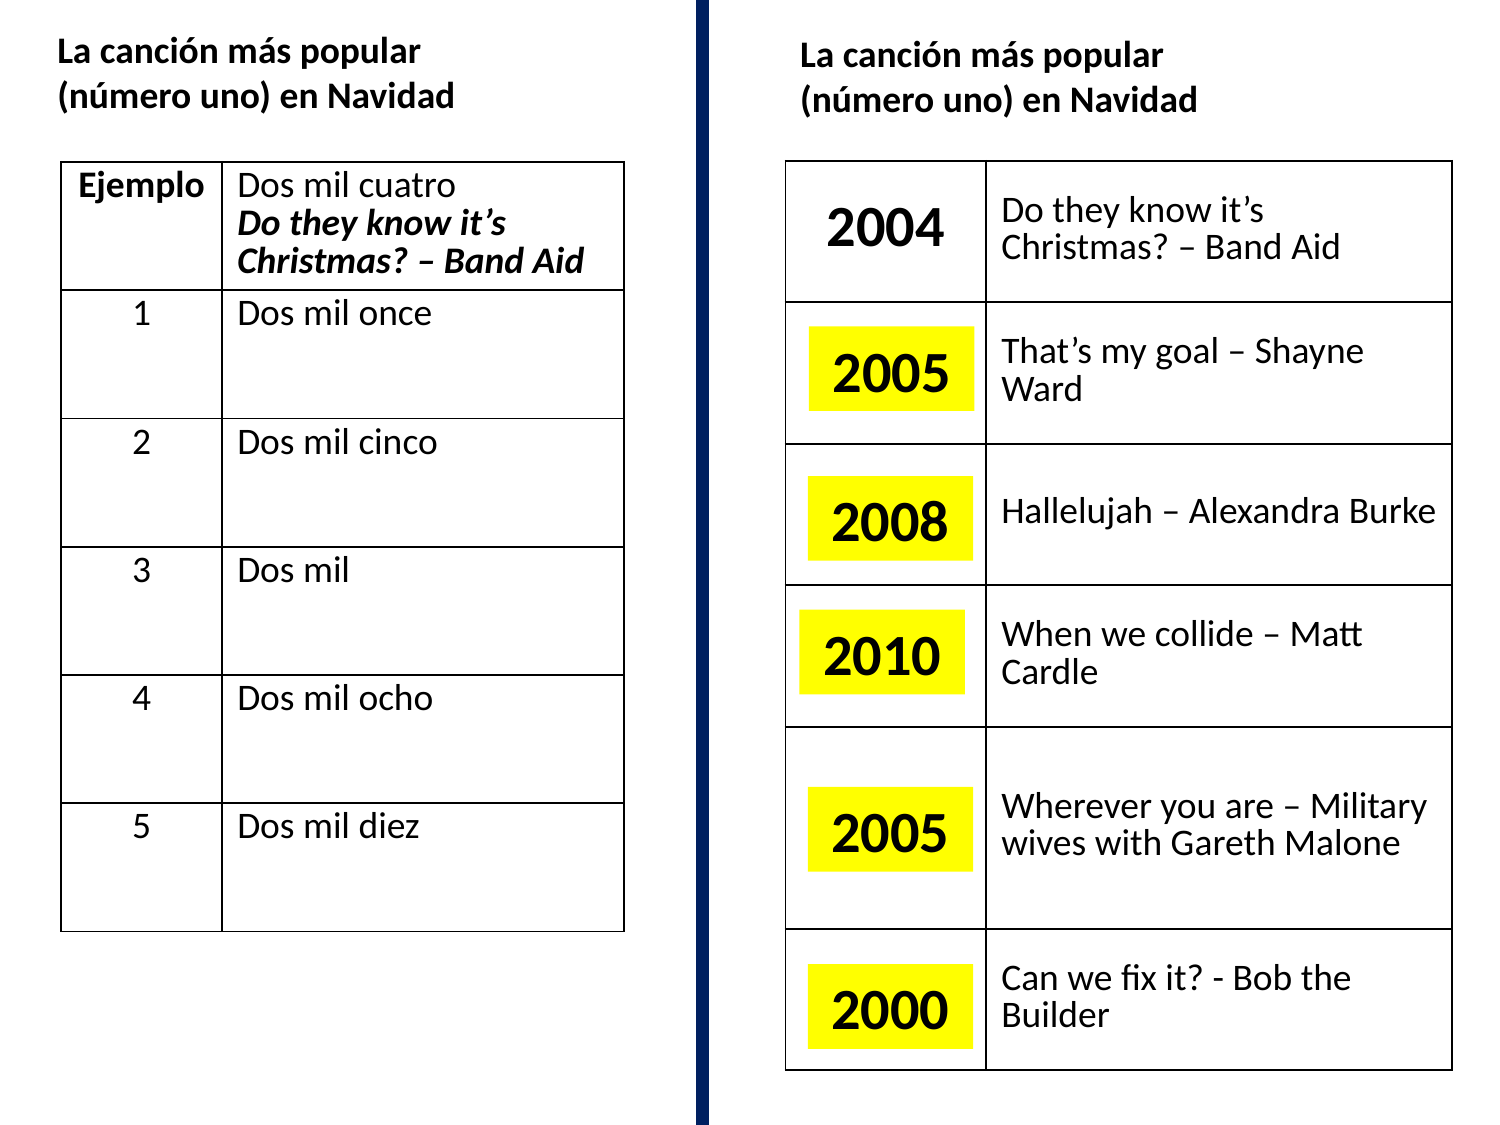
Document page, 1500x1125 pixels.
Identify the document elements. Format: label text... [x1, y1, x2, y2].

text_box 2008 [807, 476, 974, 561]
table_cell 1 [62, 291, 221, 418]
table_cell Dos mil ocho [223, 676, 623, 802]
text_box La canción más popular (número uno) en Navidad [785, 22, 1388, 128]
table_cell 4 [62, 676, 221, 802]
table_cell Dos mil [223, 548, 623, 674]
table_cell 2 [62, 419, 221, 546]
table_header Ejemplo [62, 163, 221, 289]
table_cell 5 [62, 804, 221, 931]
text_box 2005 [807, 786, 974, 872]
table_cell 3 [62, 548, 221, 674]
table_cell [786, 445, 985, 584]
table_header 2004 [786, 162, 985, 301]
table_cell [786, 728, 985, 928]
table_cell When we collide – Matt Cardle [987, 586, 1451, 726]
table_cell [786, 303, 985, 443]
table_cell Dos mil diez [223, 804, 623, 931]
text_box 2010 [799, 609, 965, 695]
table_cell [786, 930, 985, 1069]
table_header Do they know it’s Christmas? – Band Aid [987, 162, 1451, 301]
table_header Dos mil cuatro Do they know it’s Christmas? – Band Aid [223, 163, 623, 289]
table_cell Wherever you are – Military wives with Gareth Malone [987, 728, 1451, 928]
table_cell Can we fix it? - Bob the Builder [987, 930, 1451, 1069]
text_box La canción más popular (número uno) en Navidad [42, 19, 645, 124]
table_cell Dos mil once [223, 291, 623, 418]
table_cell Dos mil cinco [223, 419, 623, 546]
table_cell [786, 586, 985, 726]
table_cell That’s my goal – Shayne Ward [987, 303, 1451, 443]
text_box 2005 [808, 326, 975, 411]
text_box 2000 [807, 964, 974, 1049]
table_cell Hallelujah – Alexandra Burke [987, 445, 1451, 584]
